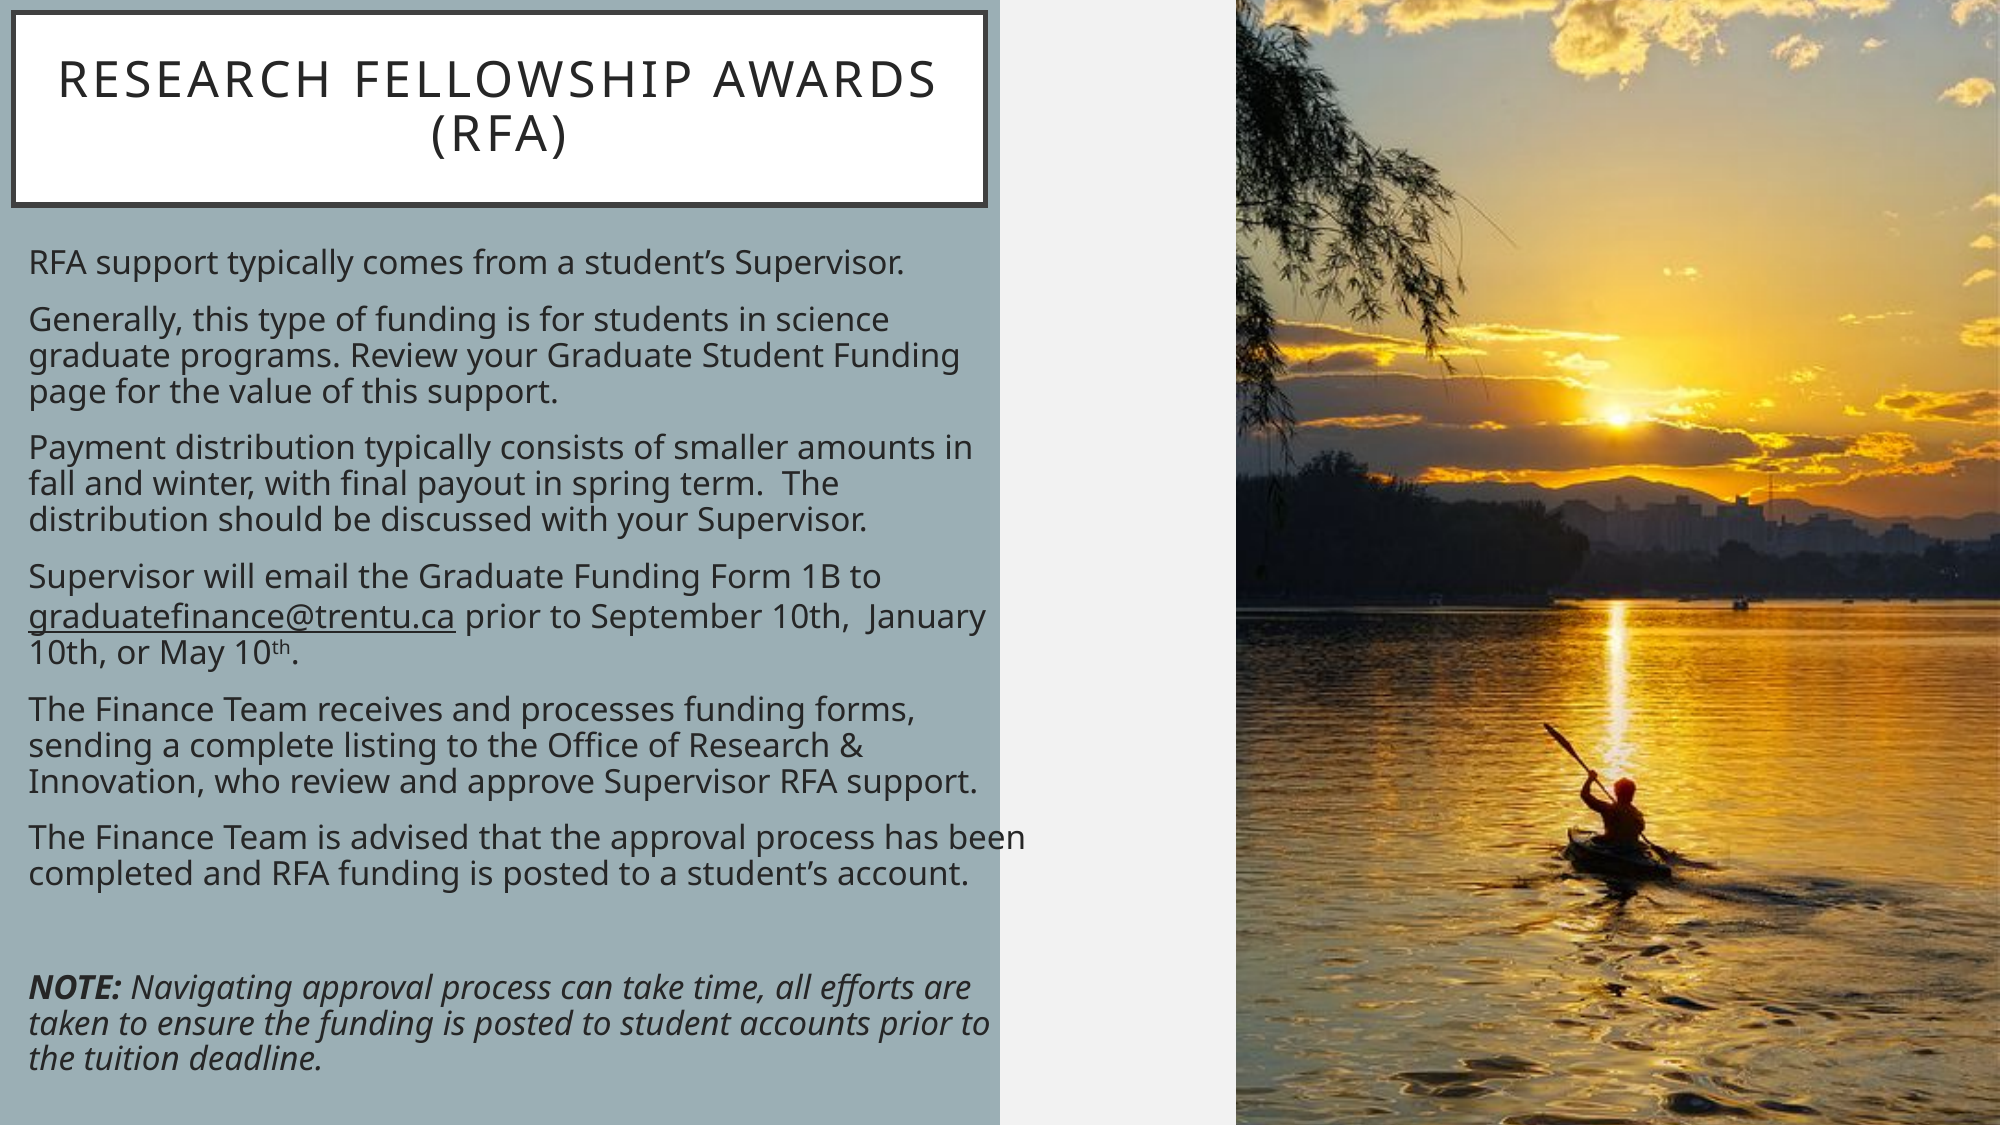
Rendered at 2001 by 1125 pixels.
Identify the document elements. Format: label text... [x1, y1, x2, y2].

picture [1235, 0, 2000, 1125]
title Research Fellowship Awards (RFA) [11, 10, 988, 208]
list RFA support typically comes from a student’s Supervisor. Generally, this type of funding is for students in science graduate programs. Review your Graduate Student Funding page for the value of this support. Payment distribution typically consists of smaller amounts in fall and winter, with final payout in spring term. The distribution should be discussed with your Supervisor. Supervisor will email the Graduate Funding Form 1B to graduatefinance@trentu.ca prior to September 10th, January 10th, or May 10th. The Finance Team receives and processes funding forms, sending a complete listing to the Office of Research & Innovation, who review and approve Supervisor RFA support. The Finance Team is advised that the approval process has been completed and RFA funding is posted to a student’s account. NOTE: Navigating approval process can take time, all efforts are taken to ensure the funding is posted to student accounts prior to the tuition deadline. [13, 238, 1046, 1113]
